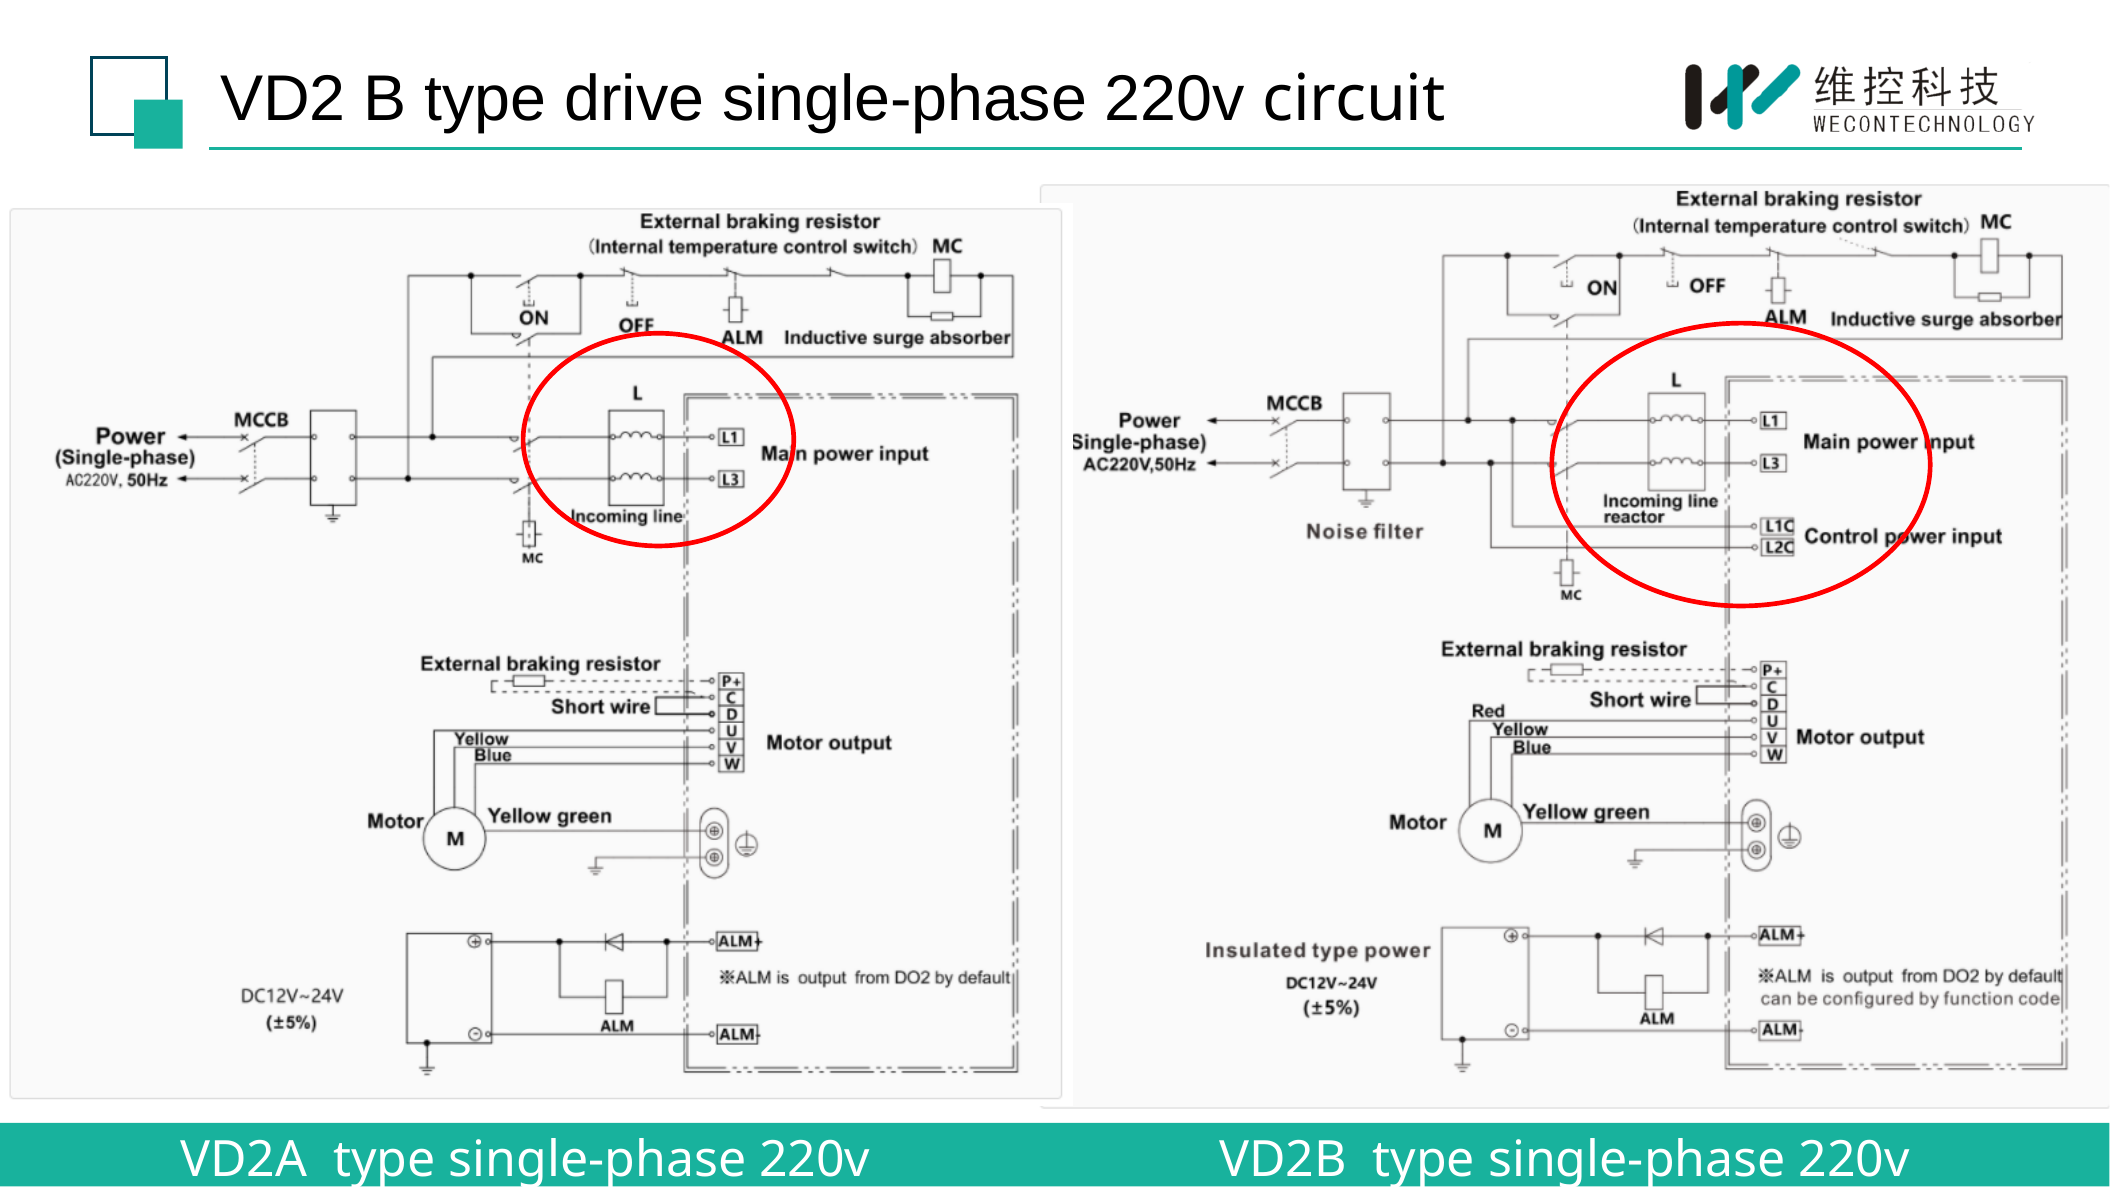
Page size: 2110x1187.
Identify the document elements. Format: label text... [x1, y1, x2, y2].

text_box VD2A type single-phase 220v [168, 1121, 951, 1187]
text_box VD2B type single-phase 220v [1207, 1121, 2110, 1187]
title VD2 B type drive single-phase 220v circuit [209, 61, 1570, 138]
picture [3, 179, 2110, 1117]
picture [1685, 61, 2044, 132]
